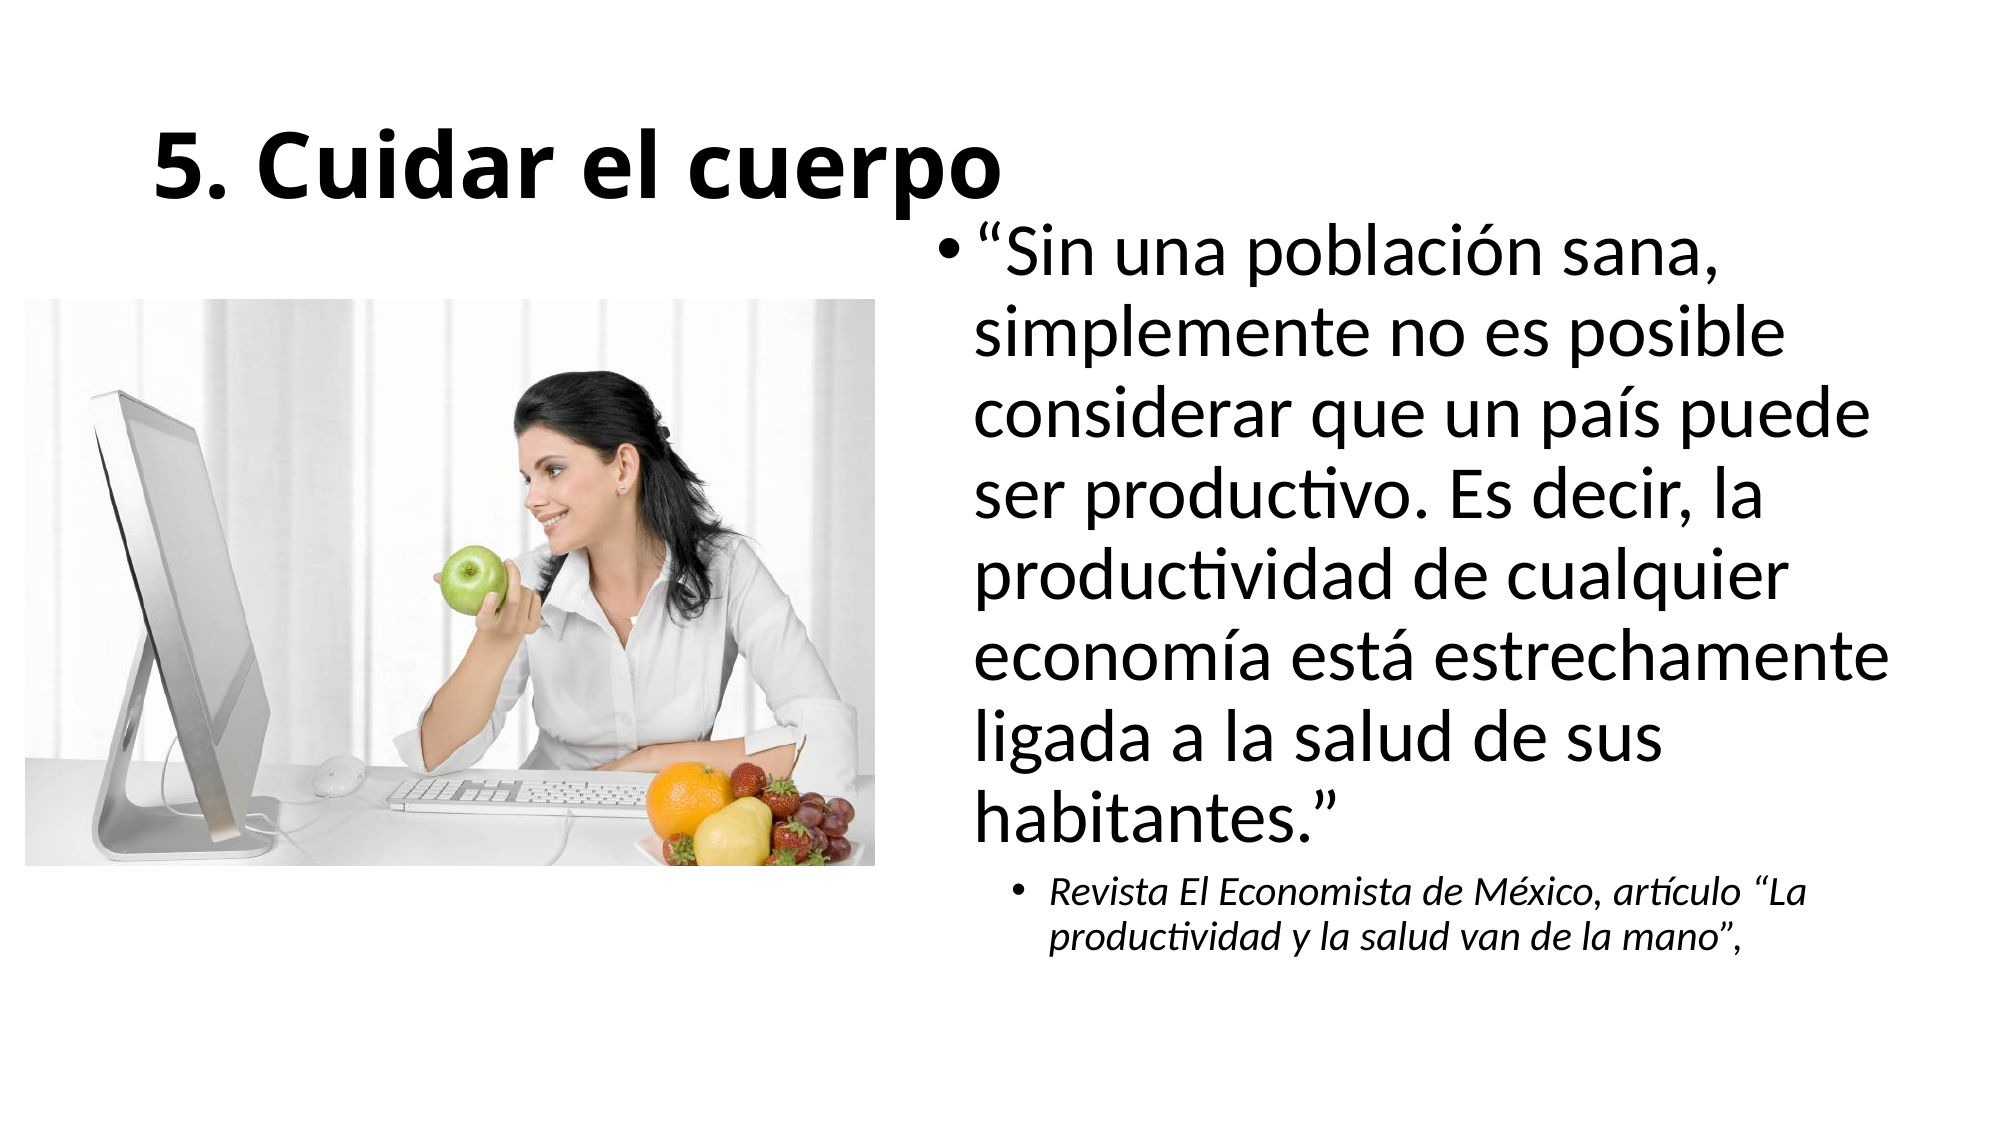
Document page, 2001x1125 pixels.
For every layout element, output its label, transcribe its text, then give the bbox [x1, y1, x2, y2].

title 5. Cuidar el cuerpo [137, 59, 1863, 278]
list “Sin una población sana, simplemente no es posible considerar que un país puede ser productivo. Es decir, la productividad de cualquier economía está estrechamente ligada a la salud de sus habitantes.” Revista El Economista de México, artículo “La productividad y la salud van de la mano”, [921, 203, 1975, 1069]
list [25, 299, 875, 866]
